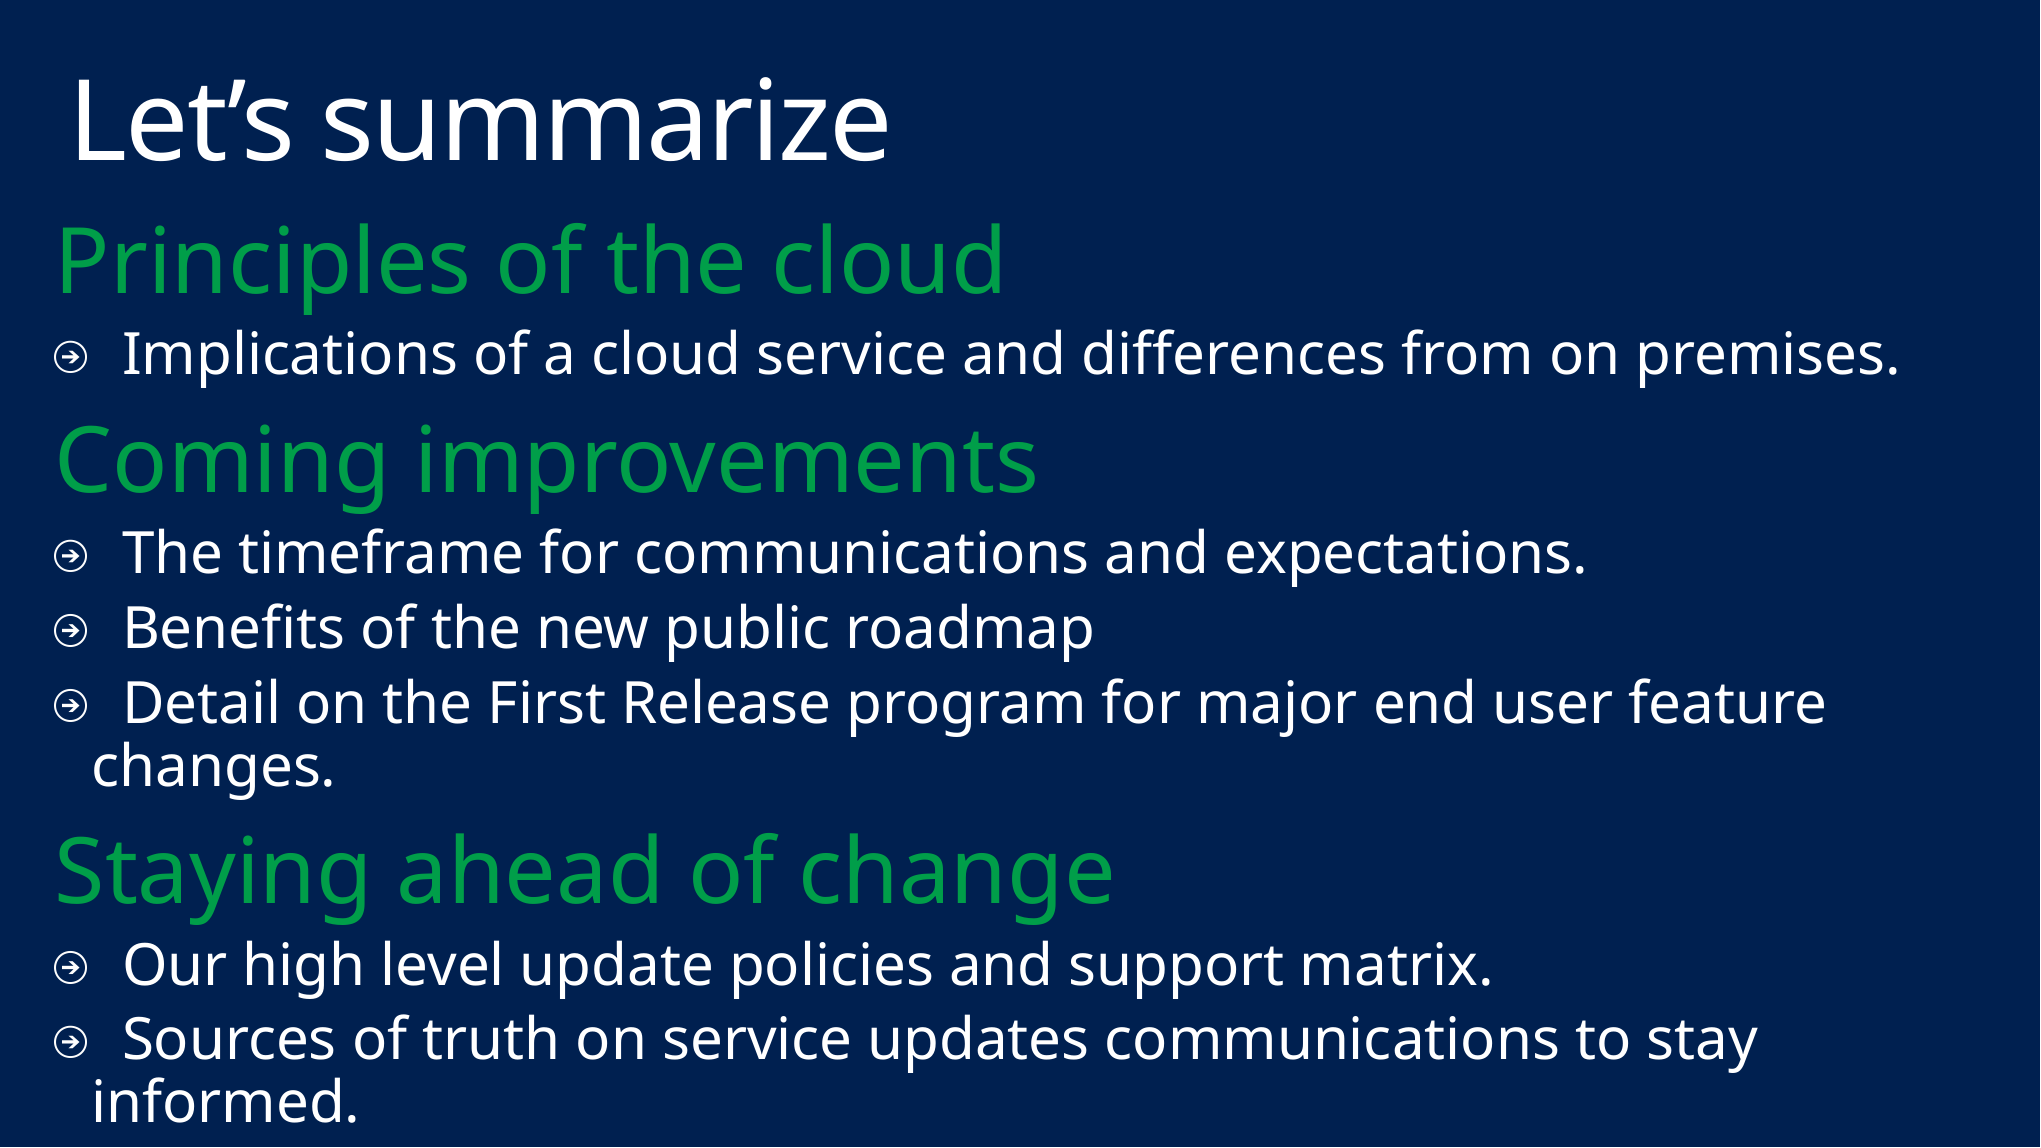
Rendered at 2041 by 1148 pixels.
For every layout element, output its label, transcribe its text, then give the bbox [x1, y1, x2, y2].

picture [54, 1017, 96, 1058]
picture [54, 942, 96, 984]
picture [54, 680, 96, 722]
list Principles of the cloud Implications of a cloud service and differences from on premises. Coming improvements The timeframe for communications and expectations. Benefits of the new public roadmap Detail on the First Release program for major end user feature changes. Staying ahead of change Our high level update policies and support matrix. Sources of truth on service updates communications to stay informed. [30, 198, 1996, 1044]
picture [54, 605, 96, 647]
picture [54, 531, 96, 572]
title Let’s summarize [45, 48, 1996, 198]
picture [54, 332, 96, 373]
